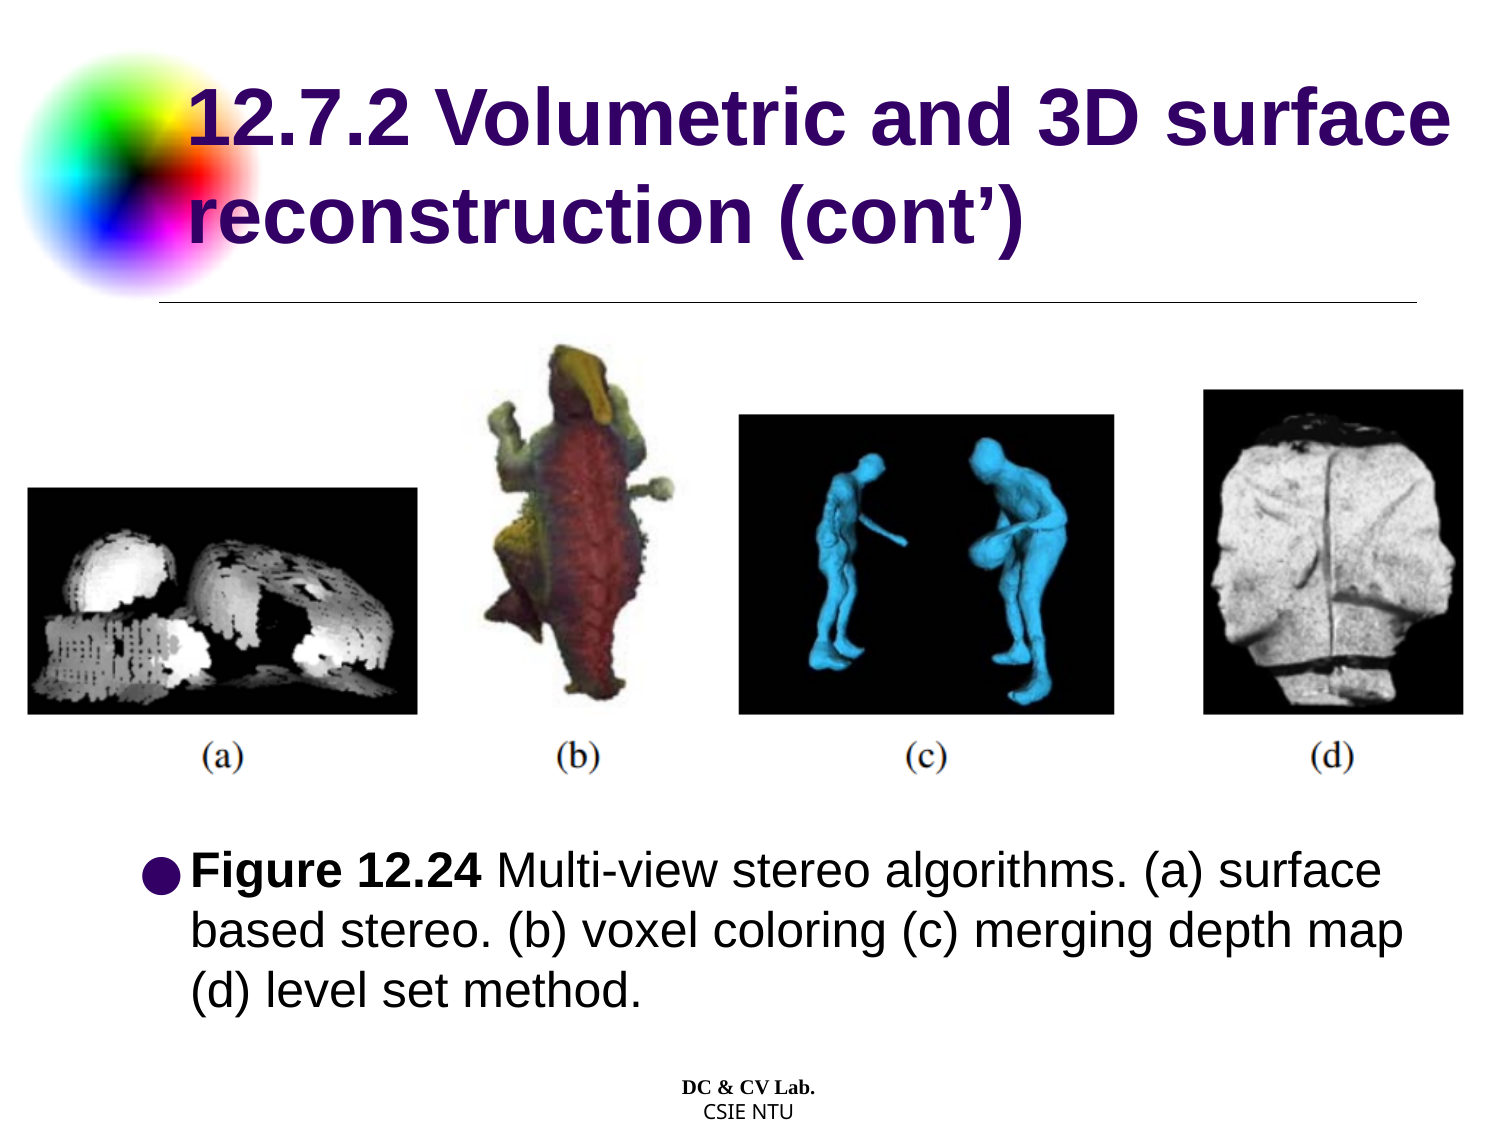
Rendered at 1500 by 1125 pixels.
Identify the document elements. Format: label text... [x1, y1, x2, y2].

picture [0, 42, 272, 318]
footer DC & CV Lab. CSIE NTU [511, 1066, 987, 1125]
title 12.7.2 Volumetric and 3D surface reconstruction (cont’) [171, 54, 1500, 268]
list Figure 12.24 Multi-view stereo algorithms. (a) surface based stereo. (b) voxel coloring (c) merging depth map (d) level set method. [100, 799, 1463, 1059]
picture [0, 334, 1500, 791]
